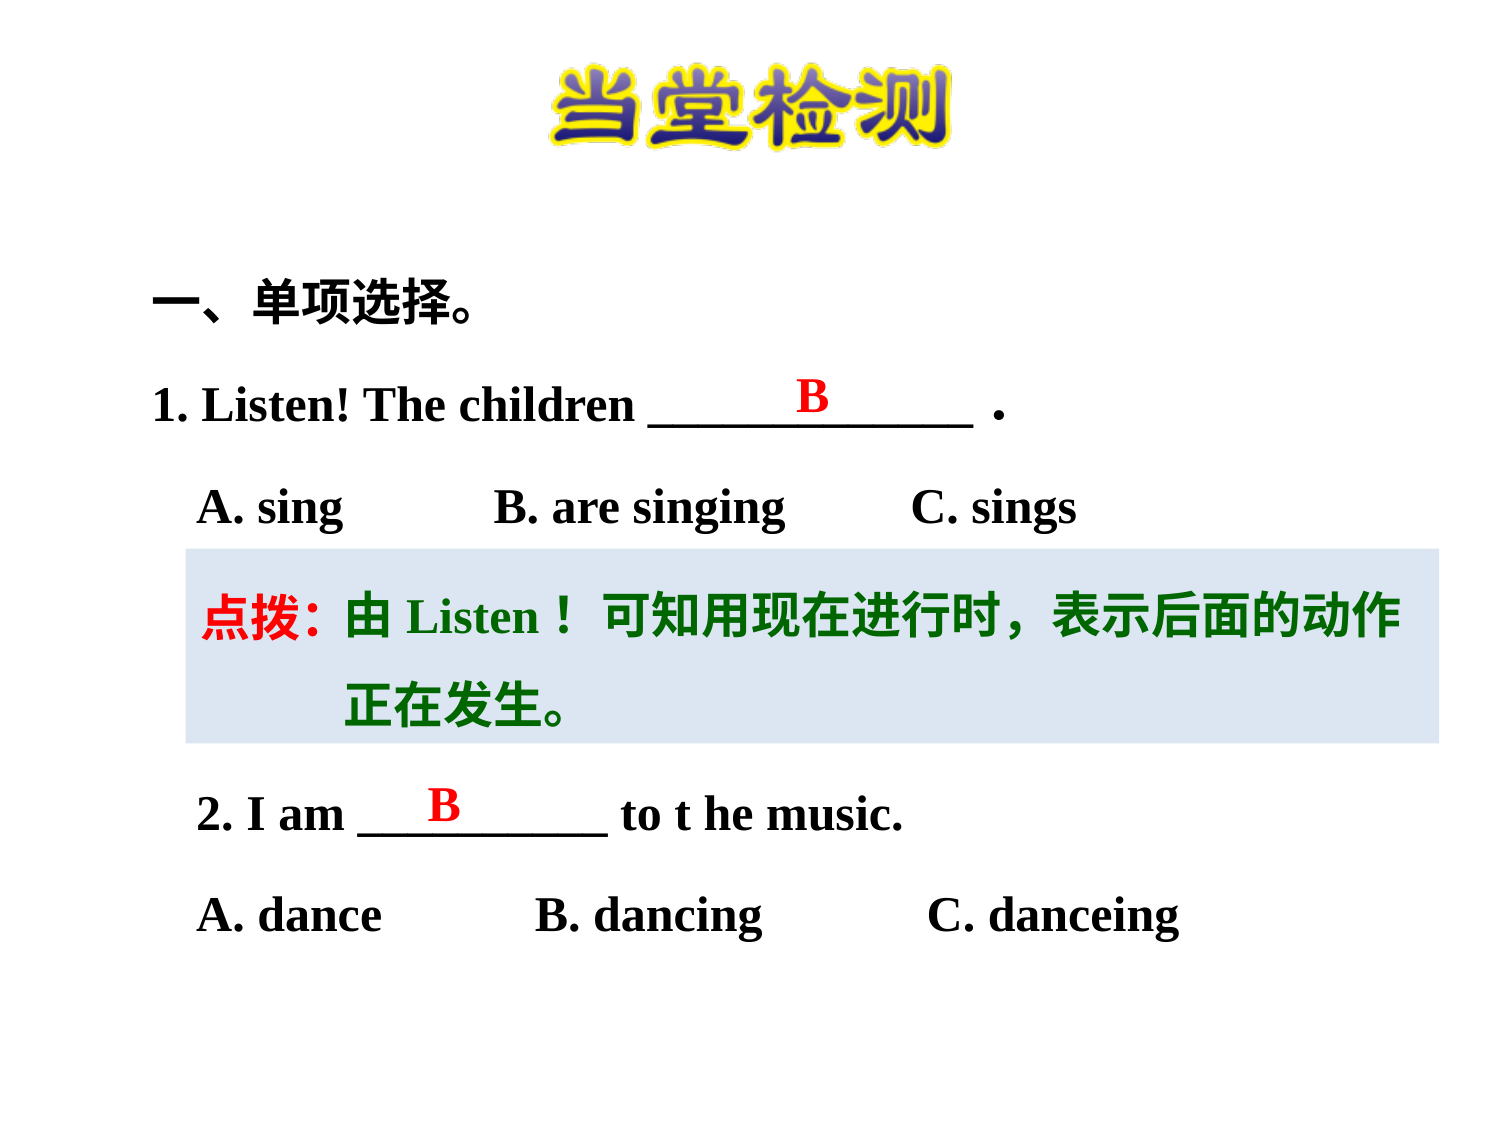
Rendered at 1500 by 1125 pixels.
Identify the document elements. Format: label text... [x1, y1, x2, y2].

text_box B [412, 763, 501, 839]
text_box 由Listen！可知用现在进行时，表示后面的动作正在发生。 [329, 546, 1420, 741]
text_box 点拨： [185, 548, 1440, 744]
text_box 一、单项选择。 1. Listen! The children _____________． A. sing B. are singing C. sings 2. I am __________ to t he music. A. dance B. dancing C. danceing [136, 220, 1475, 950]
text_box B [781, 354, 869, 430]
picture [538, 57, 964, 157]
